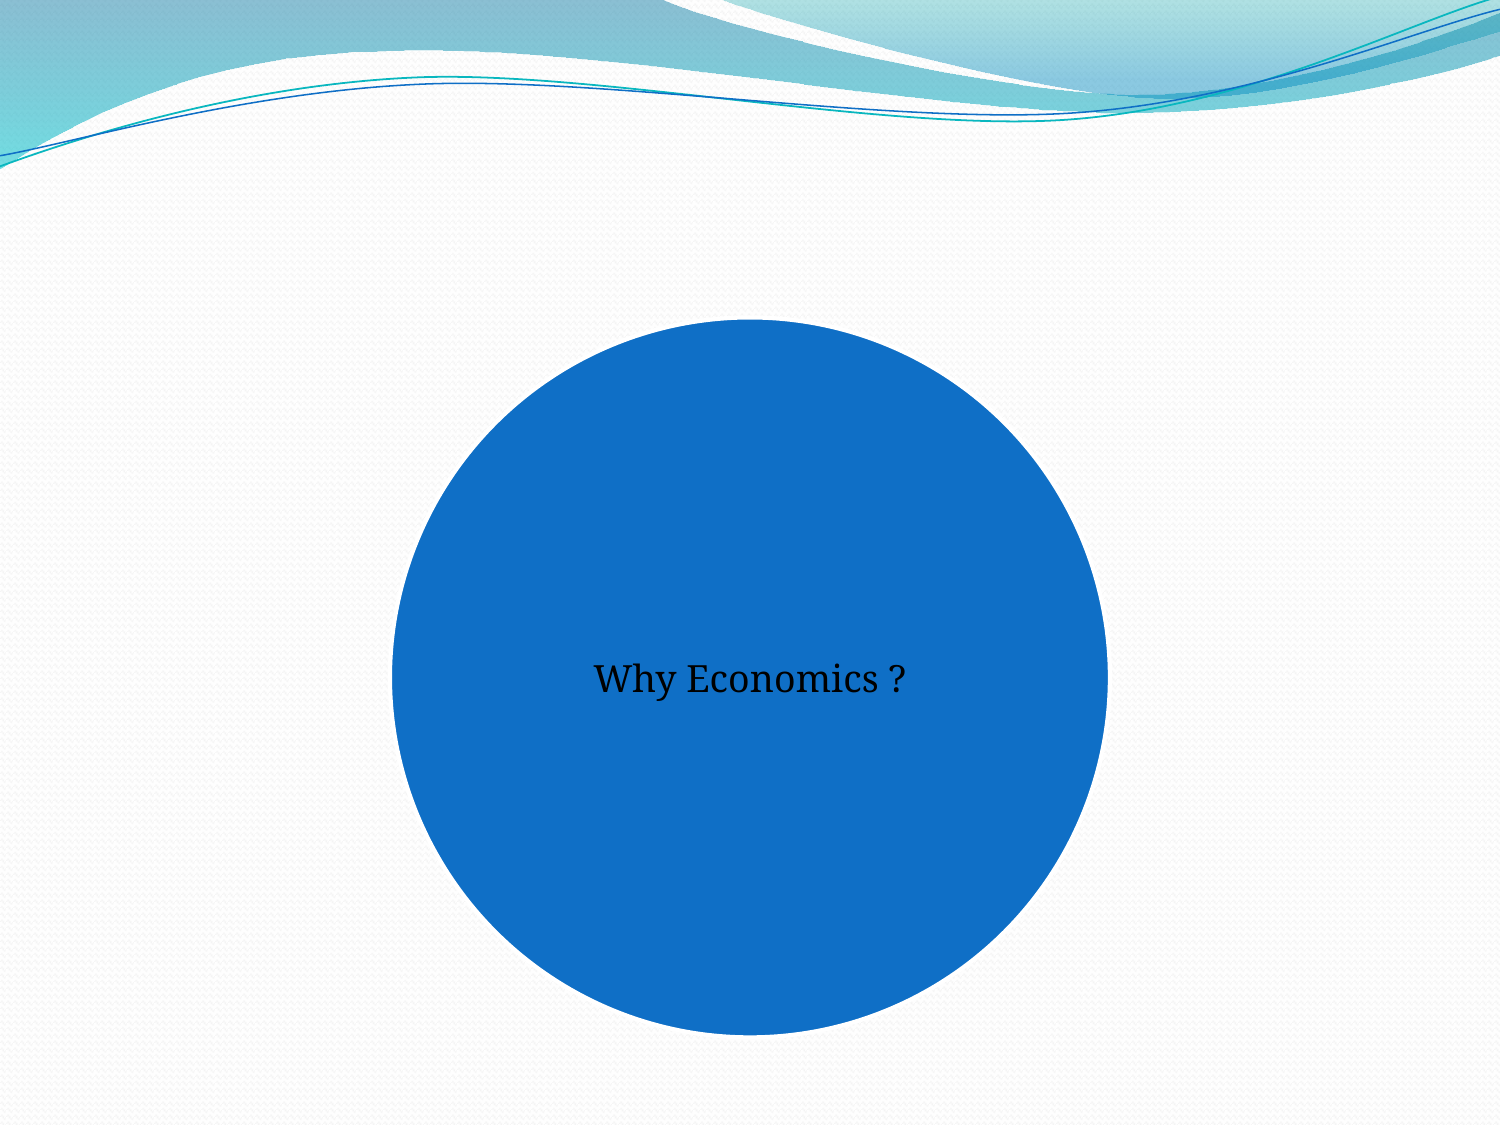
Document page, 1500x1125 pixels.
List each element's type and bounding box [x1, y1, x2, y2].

list [74, 317, 1426, 1038]
